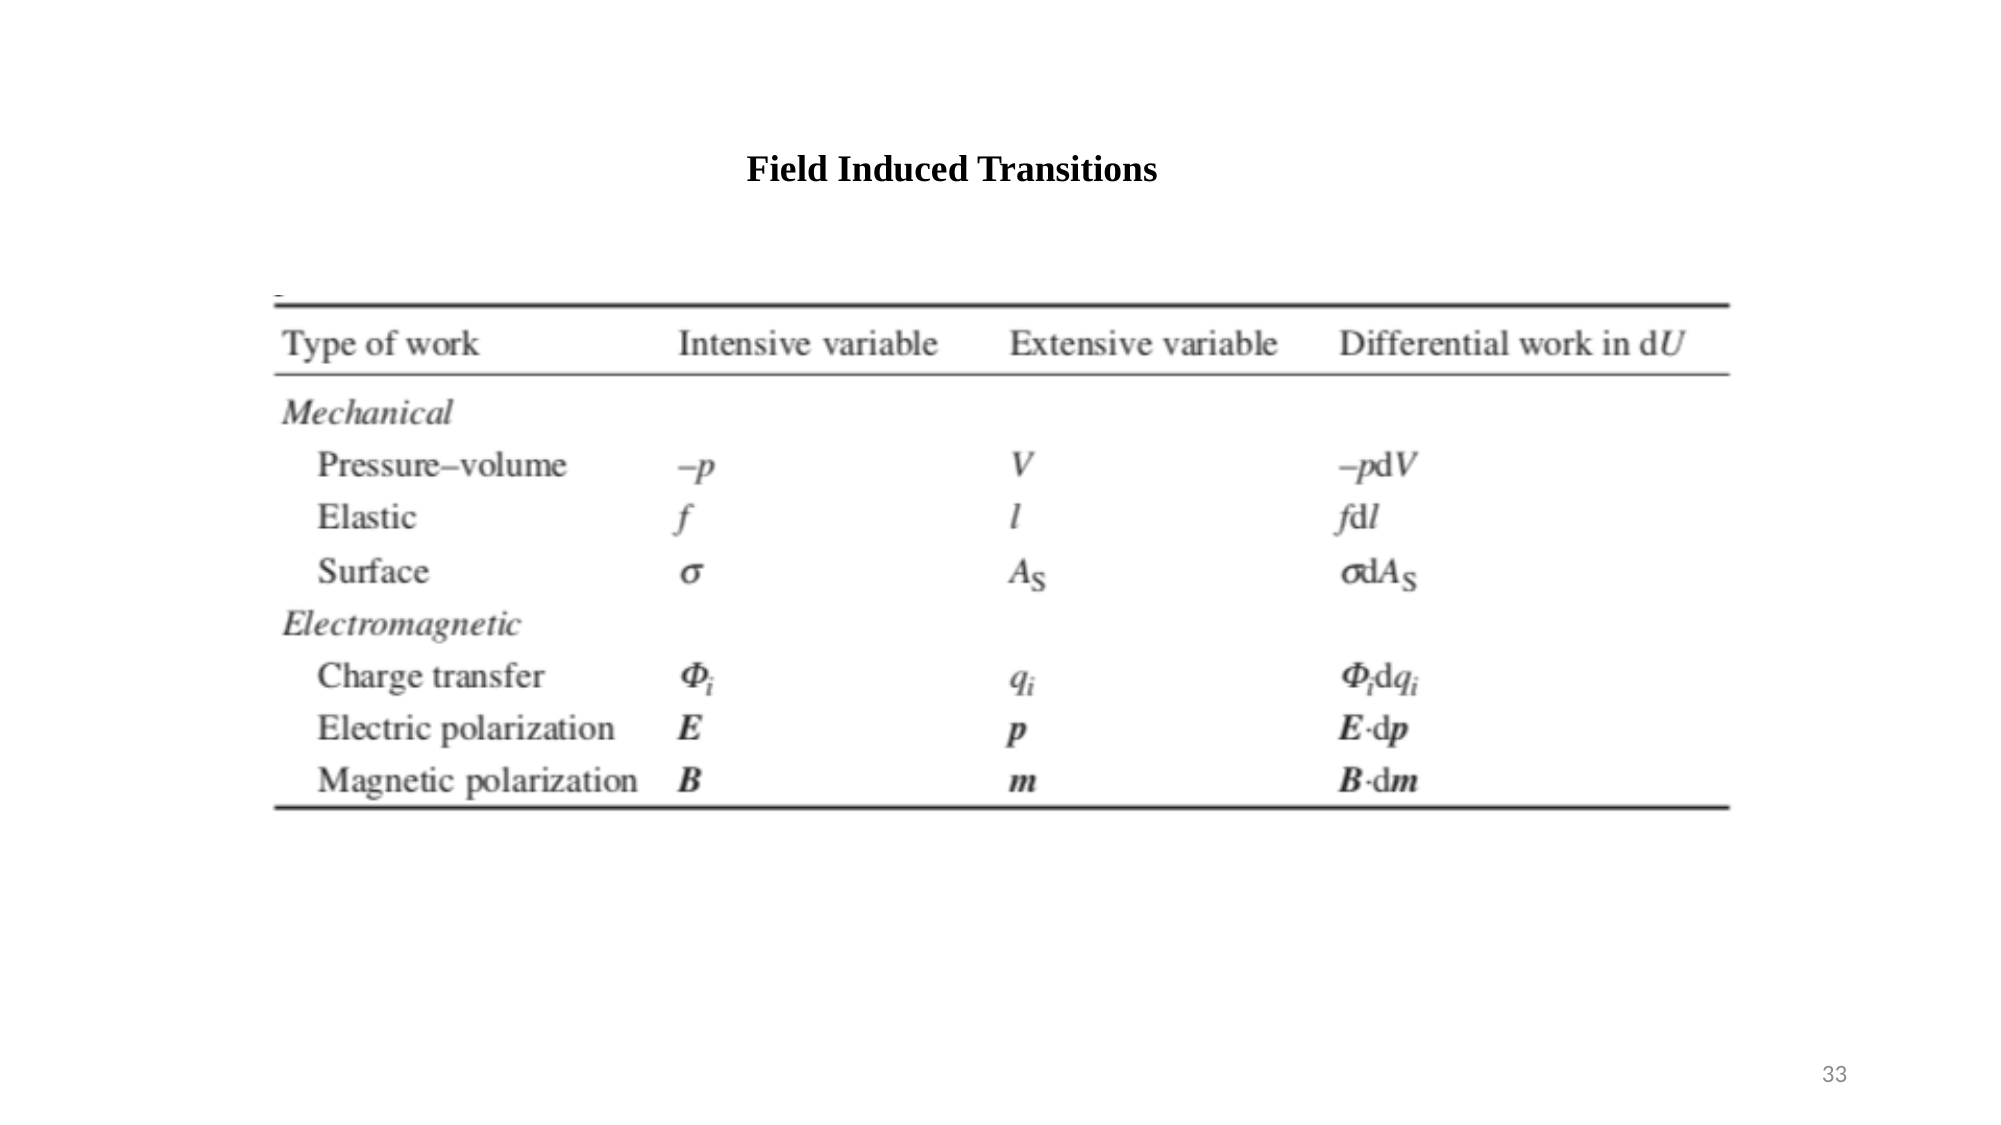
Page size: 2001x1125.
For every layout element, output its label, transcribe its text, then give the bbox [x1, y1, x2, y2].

picture [263, 295, 1737, 830]
text_box Field Induced Transitions [731, 136, 1173, 197]
slide_number 33 [1412, 1042, 1863, 1103]
